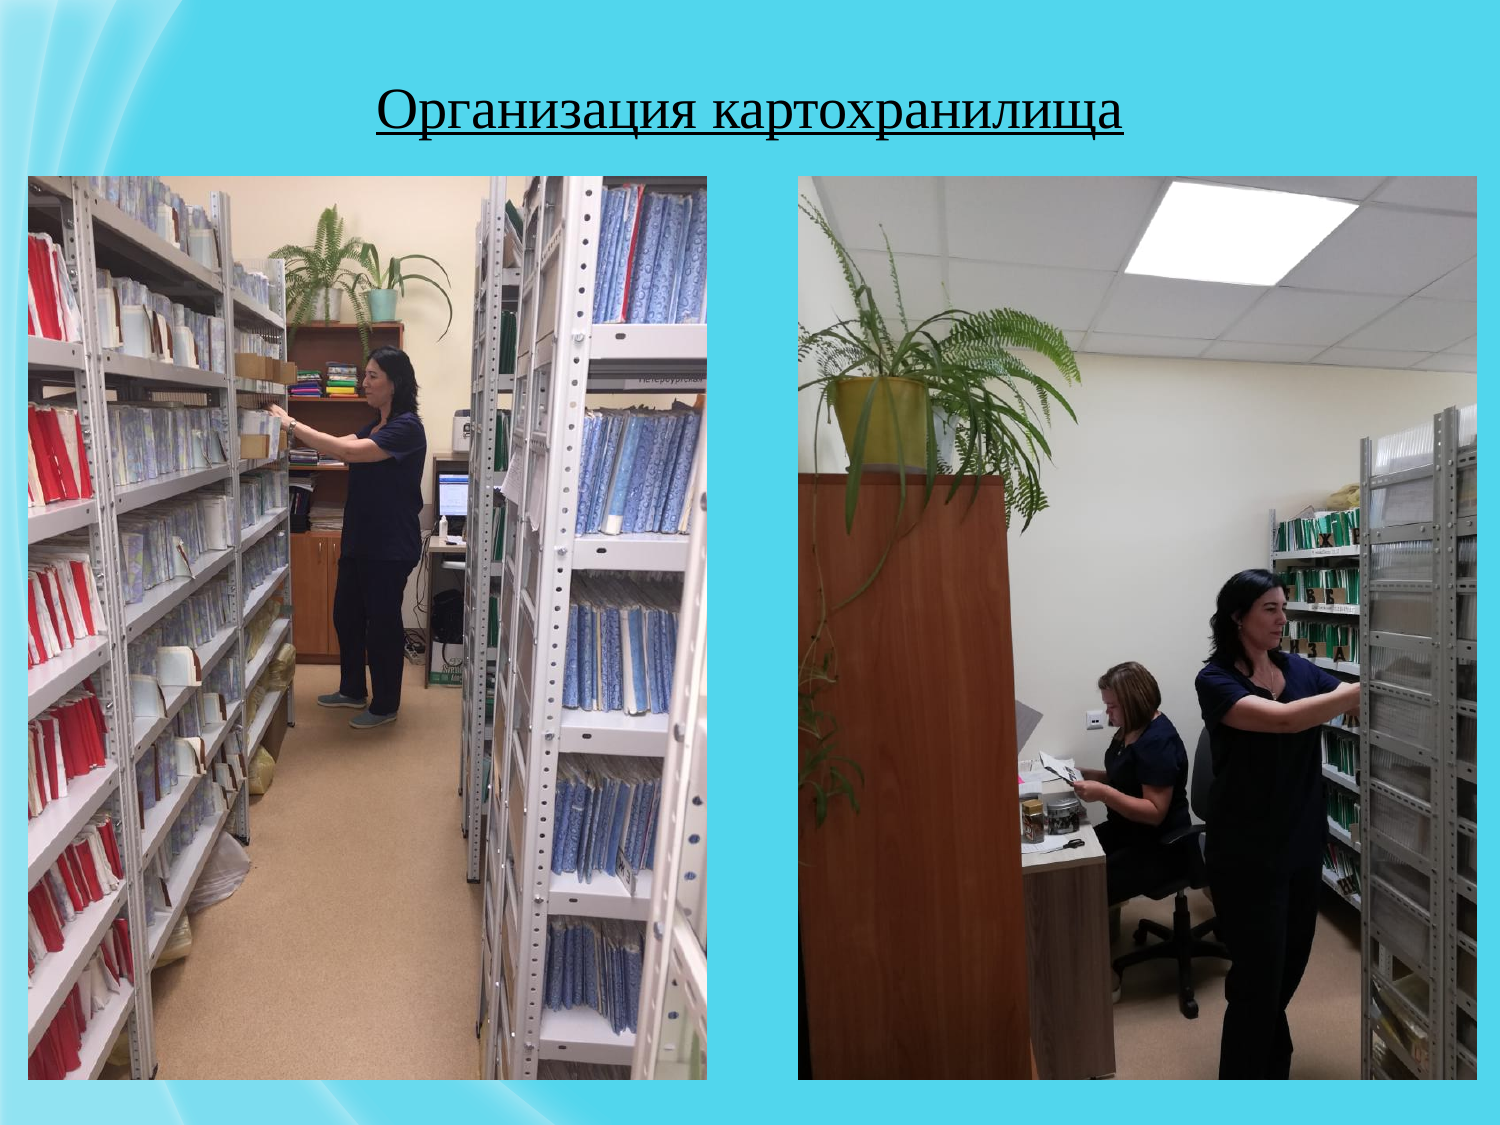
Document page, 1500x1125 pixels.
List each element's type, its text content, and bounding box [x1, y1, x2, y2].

title Организация картохранилища [103, 0, 1397, 220]
picture [0, 0, 1500, 1125]
